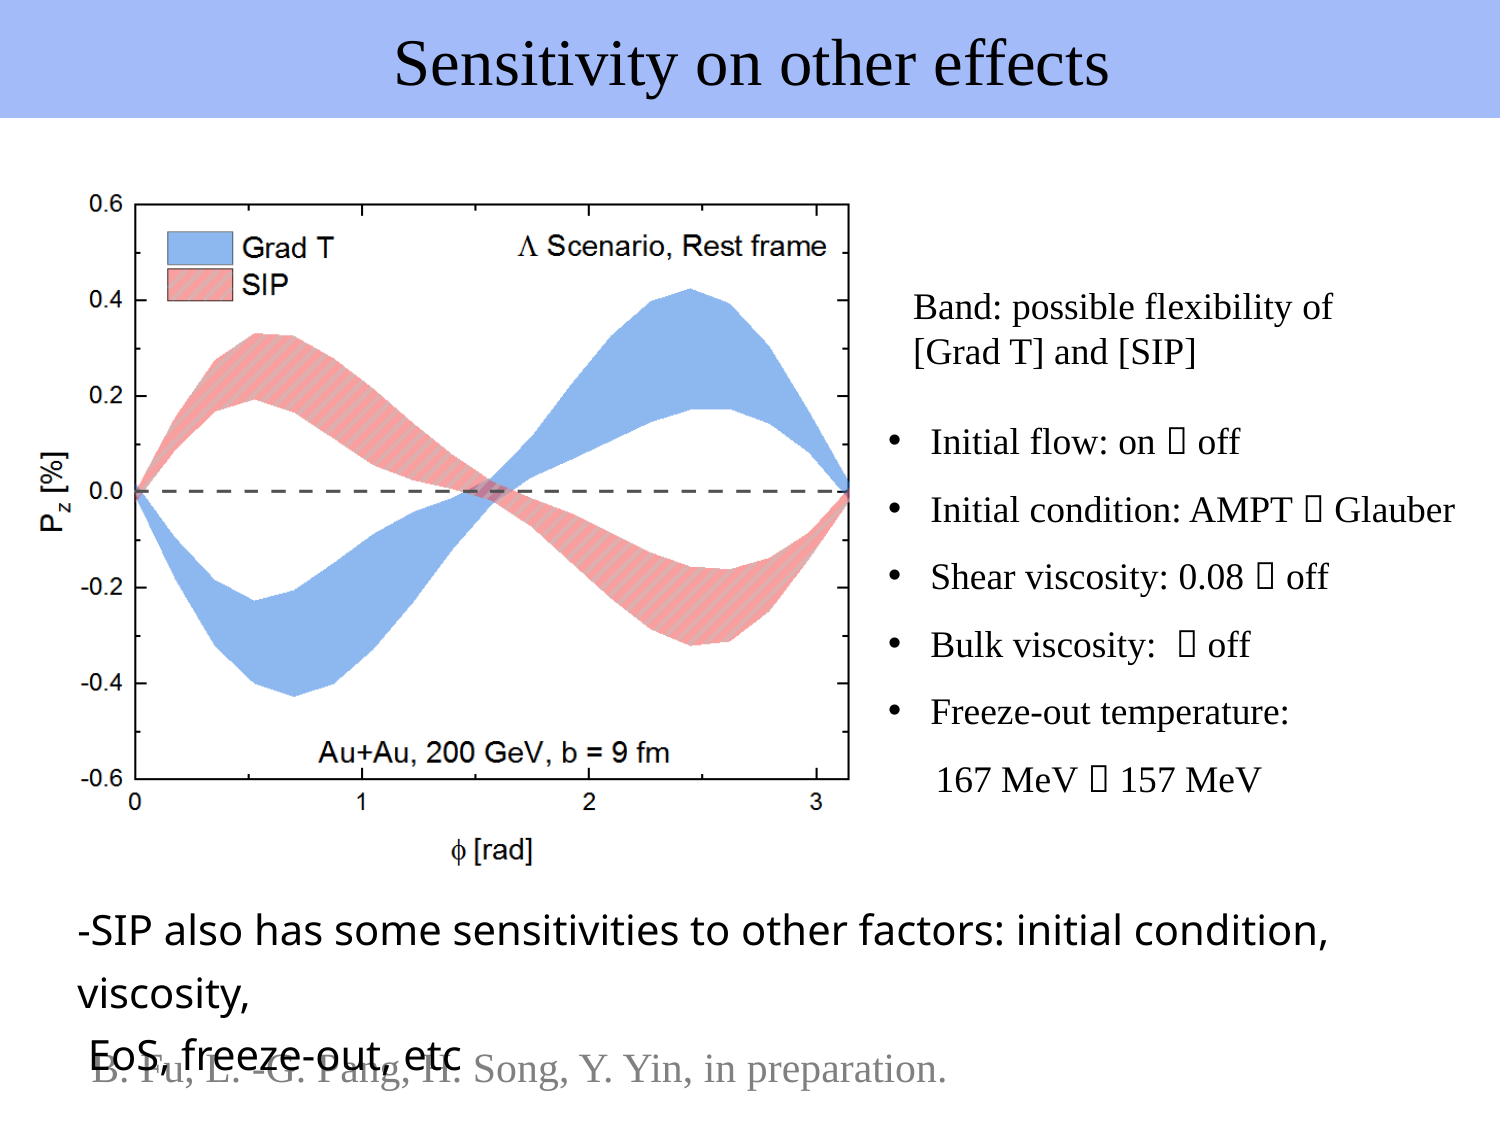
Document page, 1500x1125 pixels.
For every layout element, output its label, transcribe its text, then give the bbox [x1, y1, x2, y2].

text_box Band: possible flexibility of [Grad T] and [SIP] [898, 274, 1411, 380]
text_box B. Fu, L. -G. Pang, H. Song, Y. Yin, in preparation. [76, 1087, 1429, 1098]
text_box -SIP also has some sensitivities to other factors: initial condition, viscosity, EoS, freeze-out, etc [62, 884, 1493, 1087]
title Sensitivity on other effects [0, 0, 1500, 119]
picture [24, 187, 863, 877]
